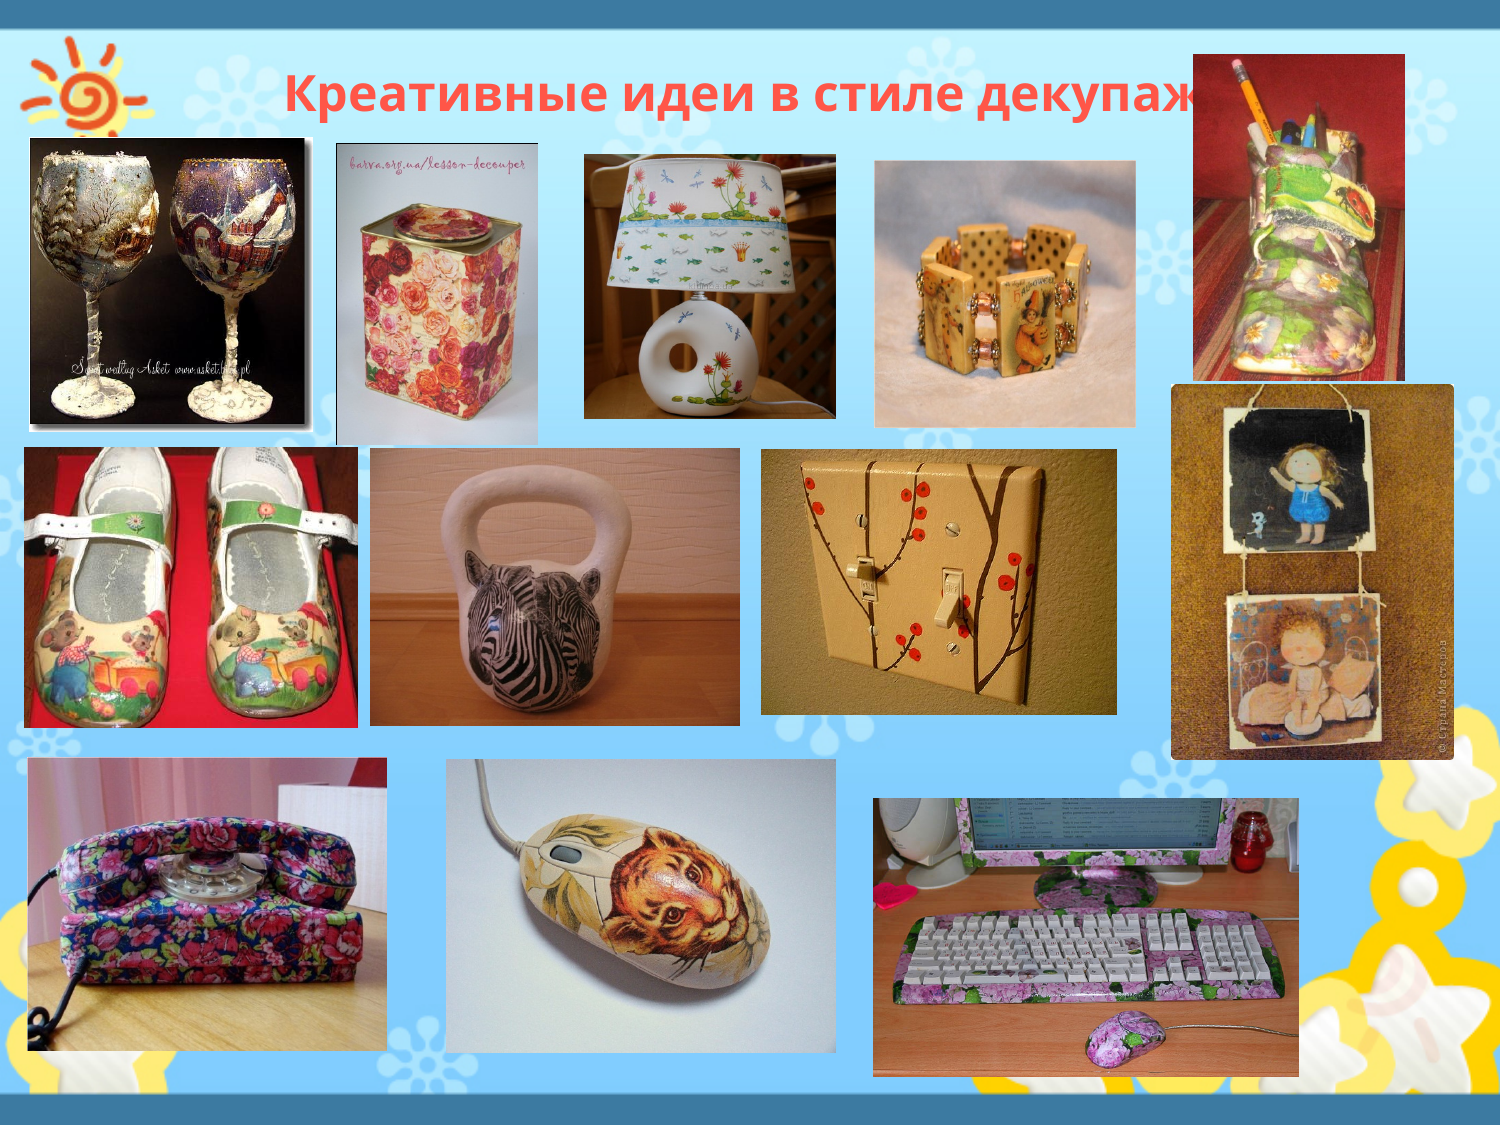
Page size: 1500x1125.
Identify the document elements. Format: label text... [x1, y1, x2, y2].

picture [0, 0, 1500, 1125]
text_box Креативные идеи в стиле декупаж [268, 54, 1191, 130]
